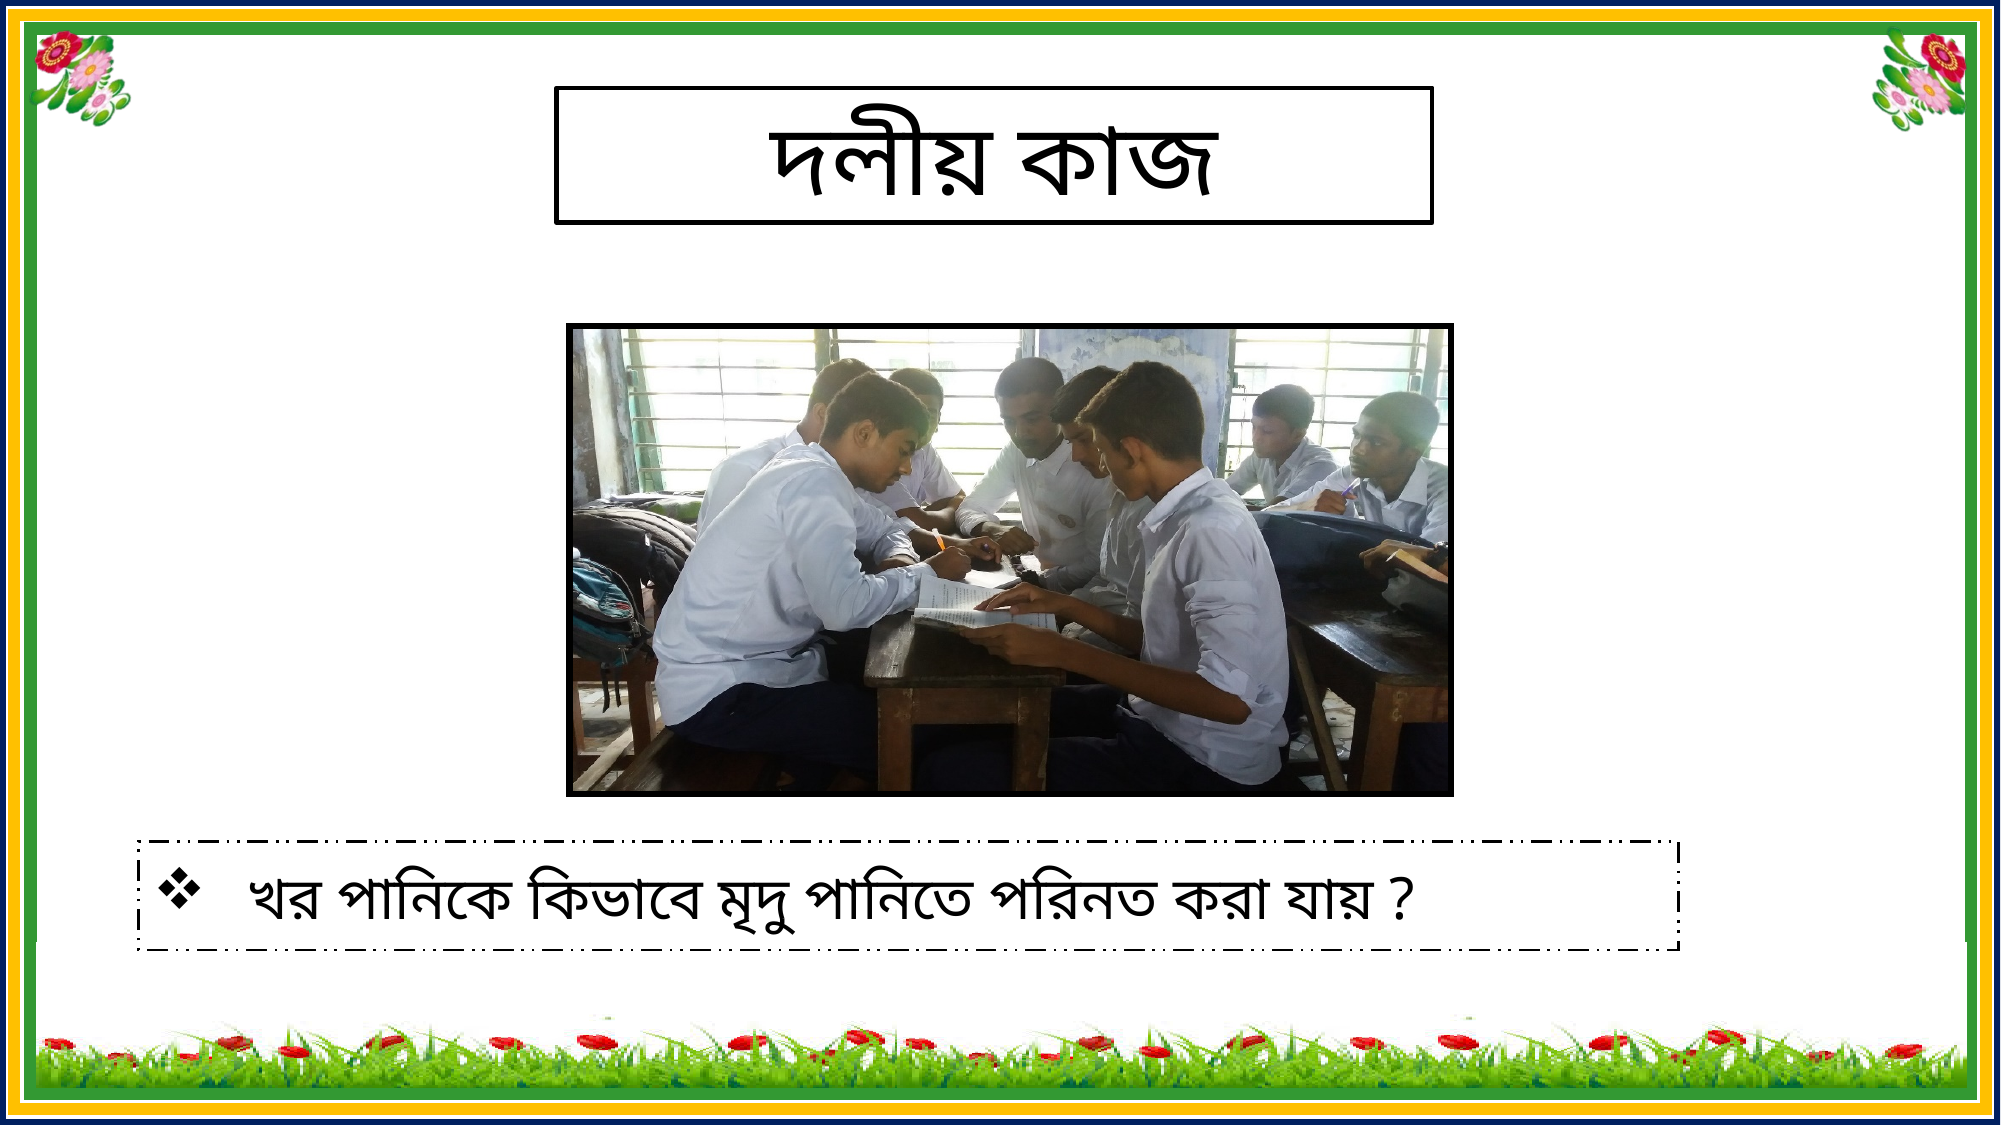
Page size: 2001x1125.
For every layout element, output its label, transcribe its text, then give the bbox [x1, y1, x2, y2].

picture [1838, 0, 2001, 162]
picture [1, 0, 160, 157]
text_box খর পানিকে কিভাবে মৃদু পানিতে পরিনত করা যায় ? [137, 840, 1680, 951]
text_box দলীয় কাজ [556, 87, 1433, 223]
picture [572, 329, 1449, 791]
picture [36, 942, 1967, 1088]
